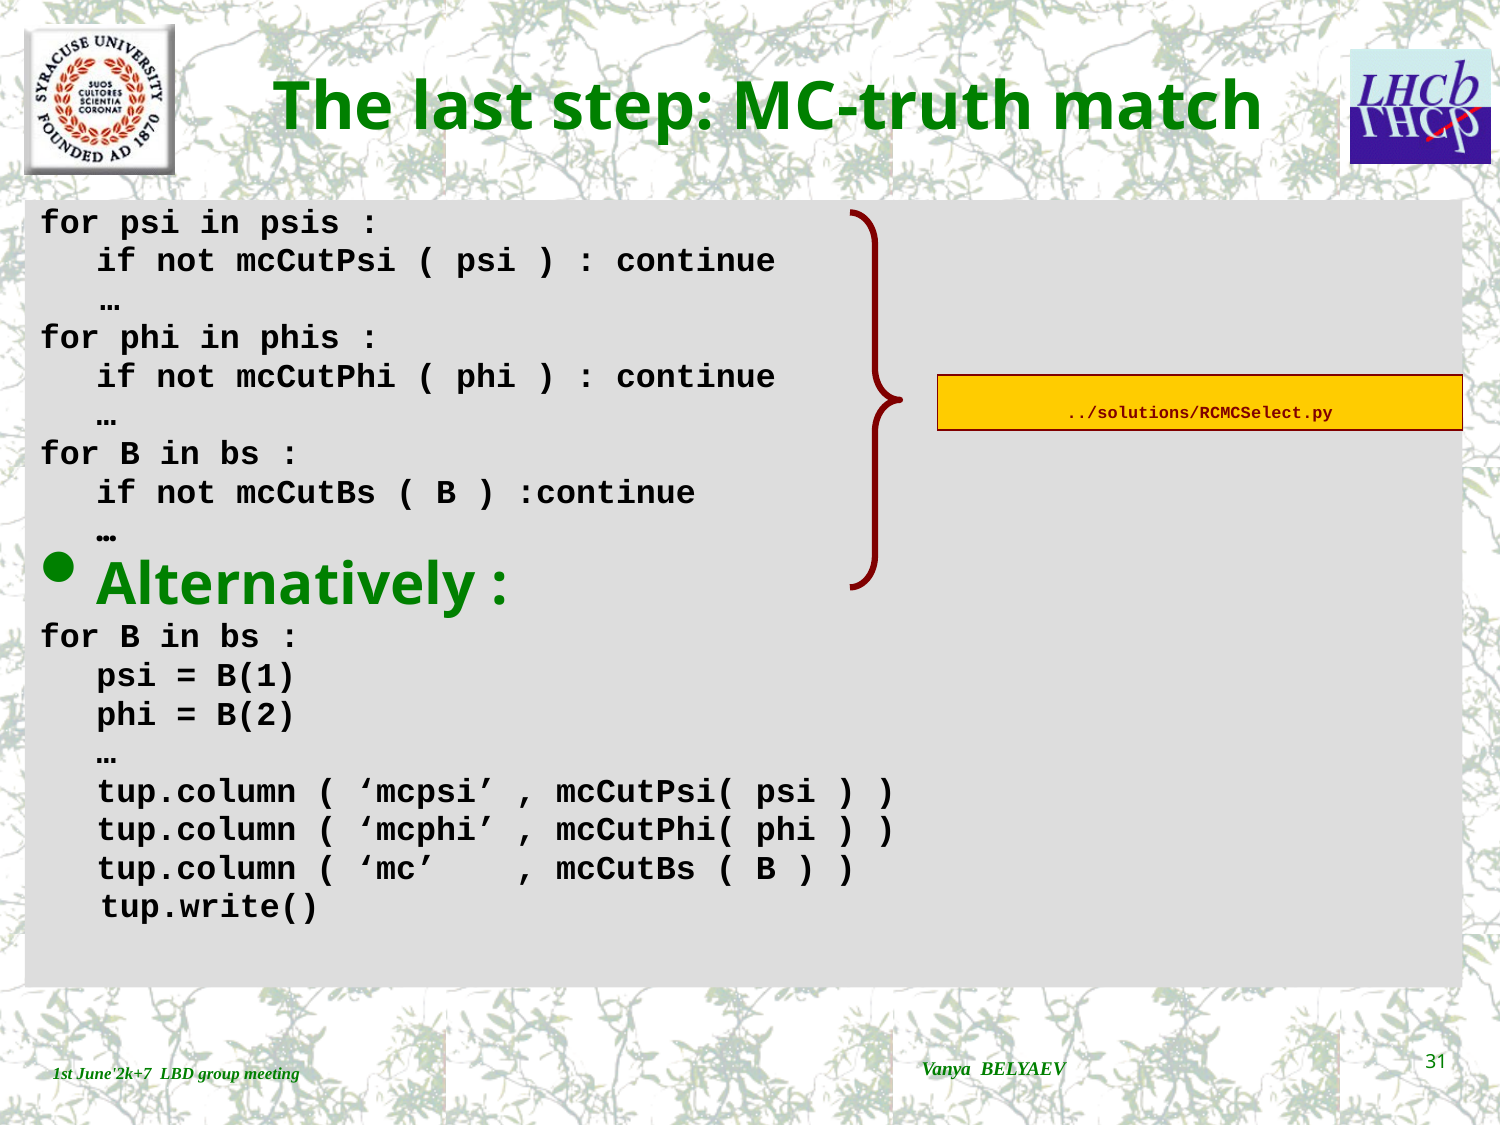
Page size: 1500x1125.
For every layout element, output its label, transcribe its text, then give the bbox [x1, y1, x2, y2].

list for psi in psis : if not mcCutPsi ( psi ) : continue … for phi in phis : if not mcCutPhi ( phi ) : continue … for B in bs : if not mcCutBs ( B ) :continue … Alternatively : for B in bs : psi = B(1) phi = B(2) … tup.column ( ‘mcpsi’ , mcCutPsi( psi ) ) tup.column ( ‘mcphi’ , mcCutPhi( phi ) ) tup.column ( ‘mc’ , mcCutBs ( B ) ) tup.write() [24, 199, 1463, 988]
picture [0, 0, 1500, 1125]
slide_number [37, 1024, 663, 1101]
text_box [849, 212, 900, 588]
text_box ../solutions/RCMCSelect.py [937, 375, 1463, 430]
title The last step: MC-truth match [187, 62, 1351, 163]
slide_number 31 [1324, 1012, 1463, 1088]
footer Vanya BELYAEV [674, 1012, 1313, 1101]
